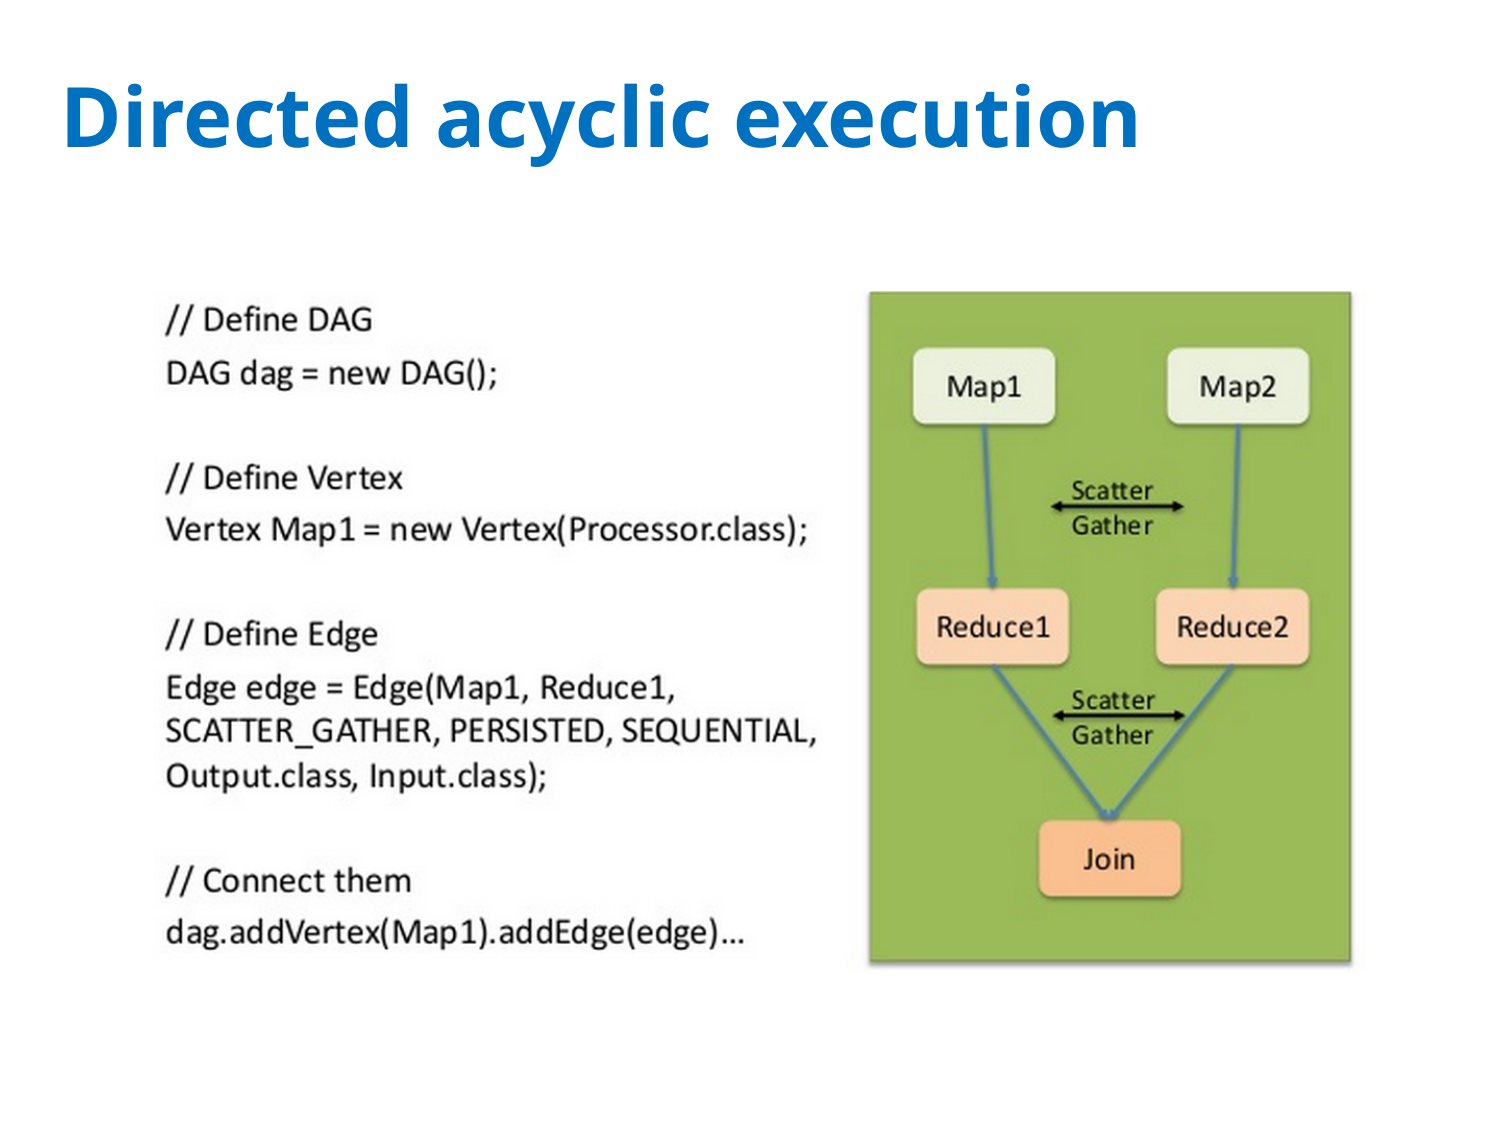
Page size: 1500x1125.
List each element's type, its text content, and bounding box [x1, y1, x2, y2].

title Directed acyclic execution [45, 47, 1465, 180]
picture [133, 290, 1367, 973]
